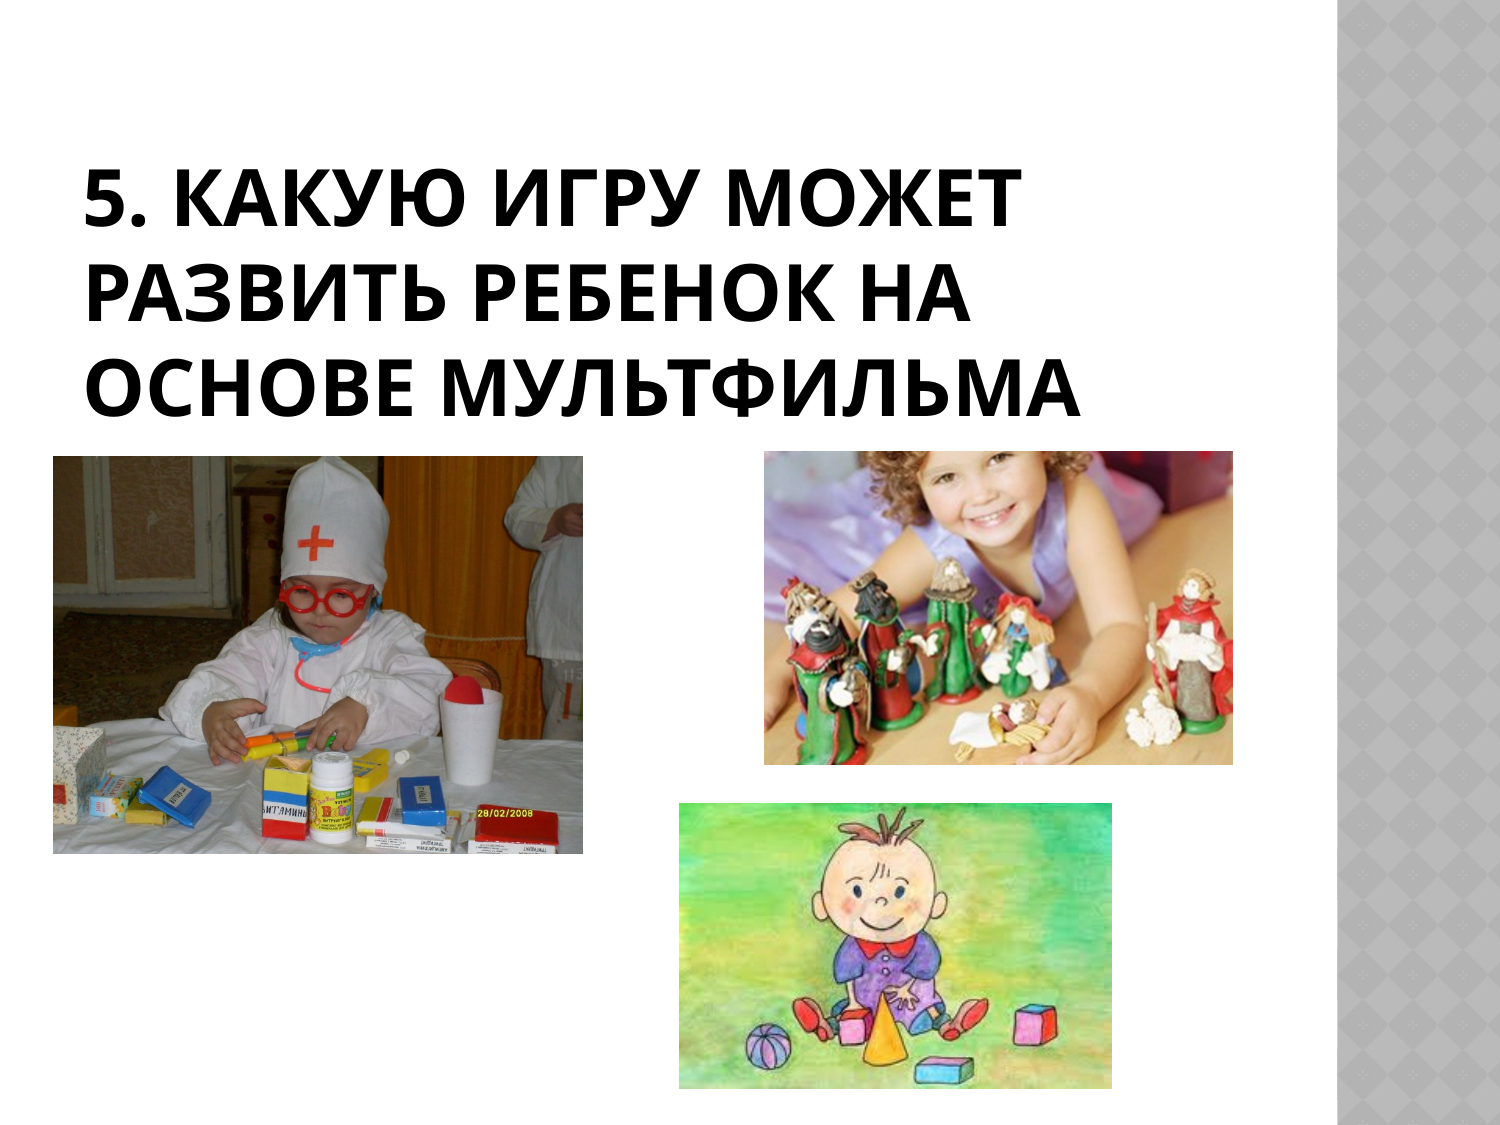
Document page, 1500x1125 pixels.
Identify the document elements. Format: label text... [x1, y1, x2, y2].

picture [763, 450, 1233, 765]
title 5. Какую игру может развить ребенок на основе мультфильма [75, 90, 1263, 433]
picture [678, 803, 1113, 1089]
picture [52, 455, 583, 854]
